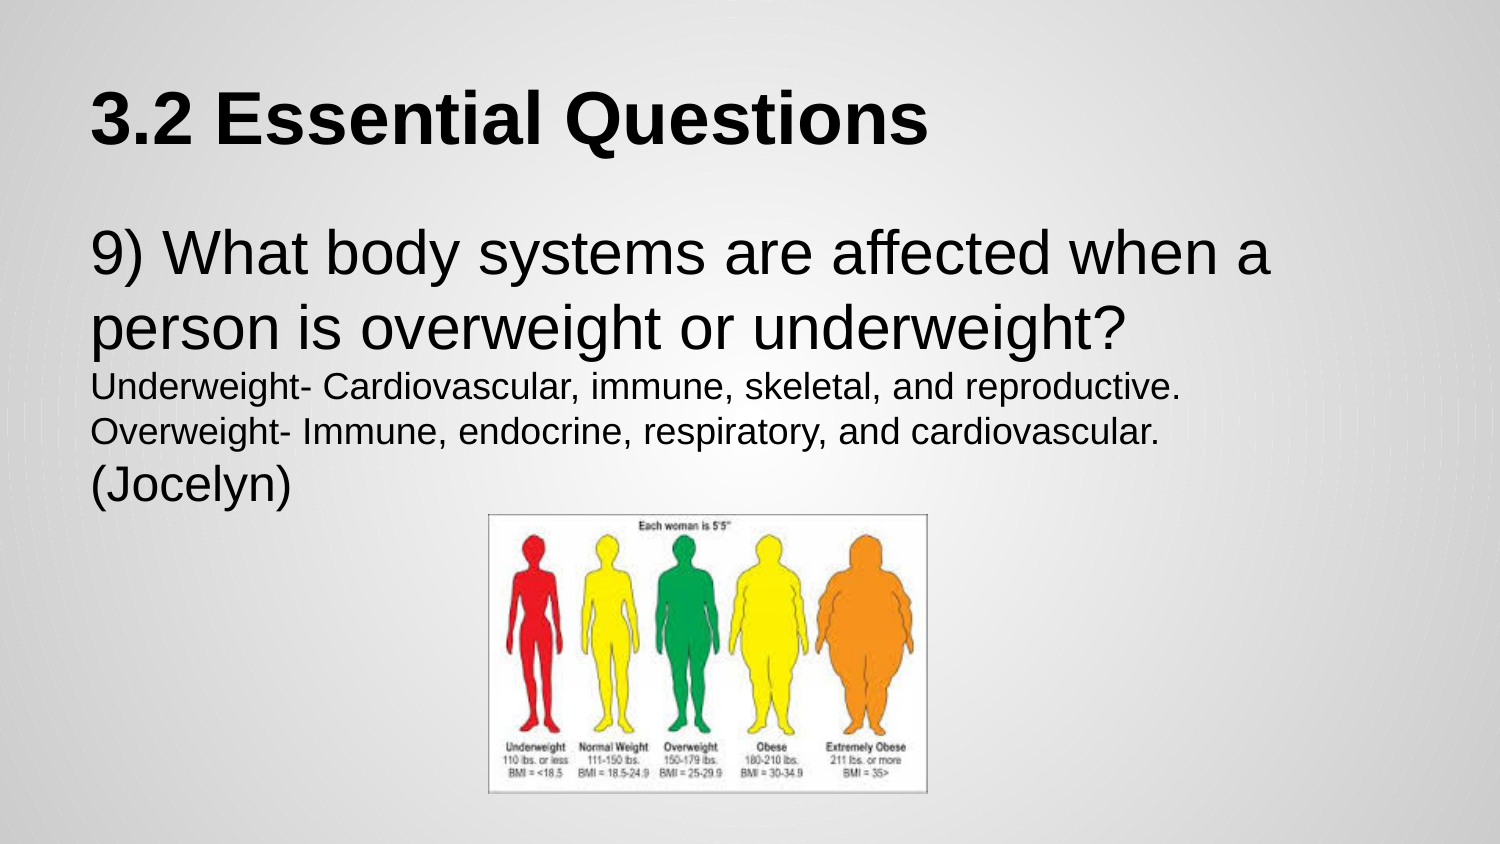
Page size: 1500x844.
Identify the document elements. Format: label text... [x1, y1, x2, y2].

list 9) What body systems are affected when a person is overweight or underweight? Underweight- Cardiovascular, immune, skeletal, and reproductive. Overweight- Immune, endocrine, respiratory, and cardiovascular. (Jocelyn) [75, 196, 1425, 808]
title 3.2 Essential Questions [75, 33, 1425, 175]
picture [488, 514, 929, 795]
